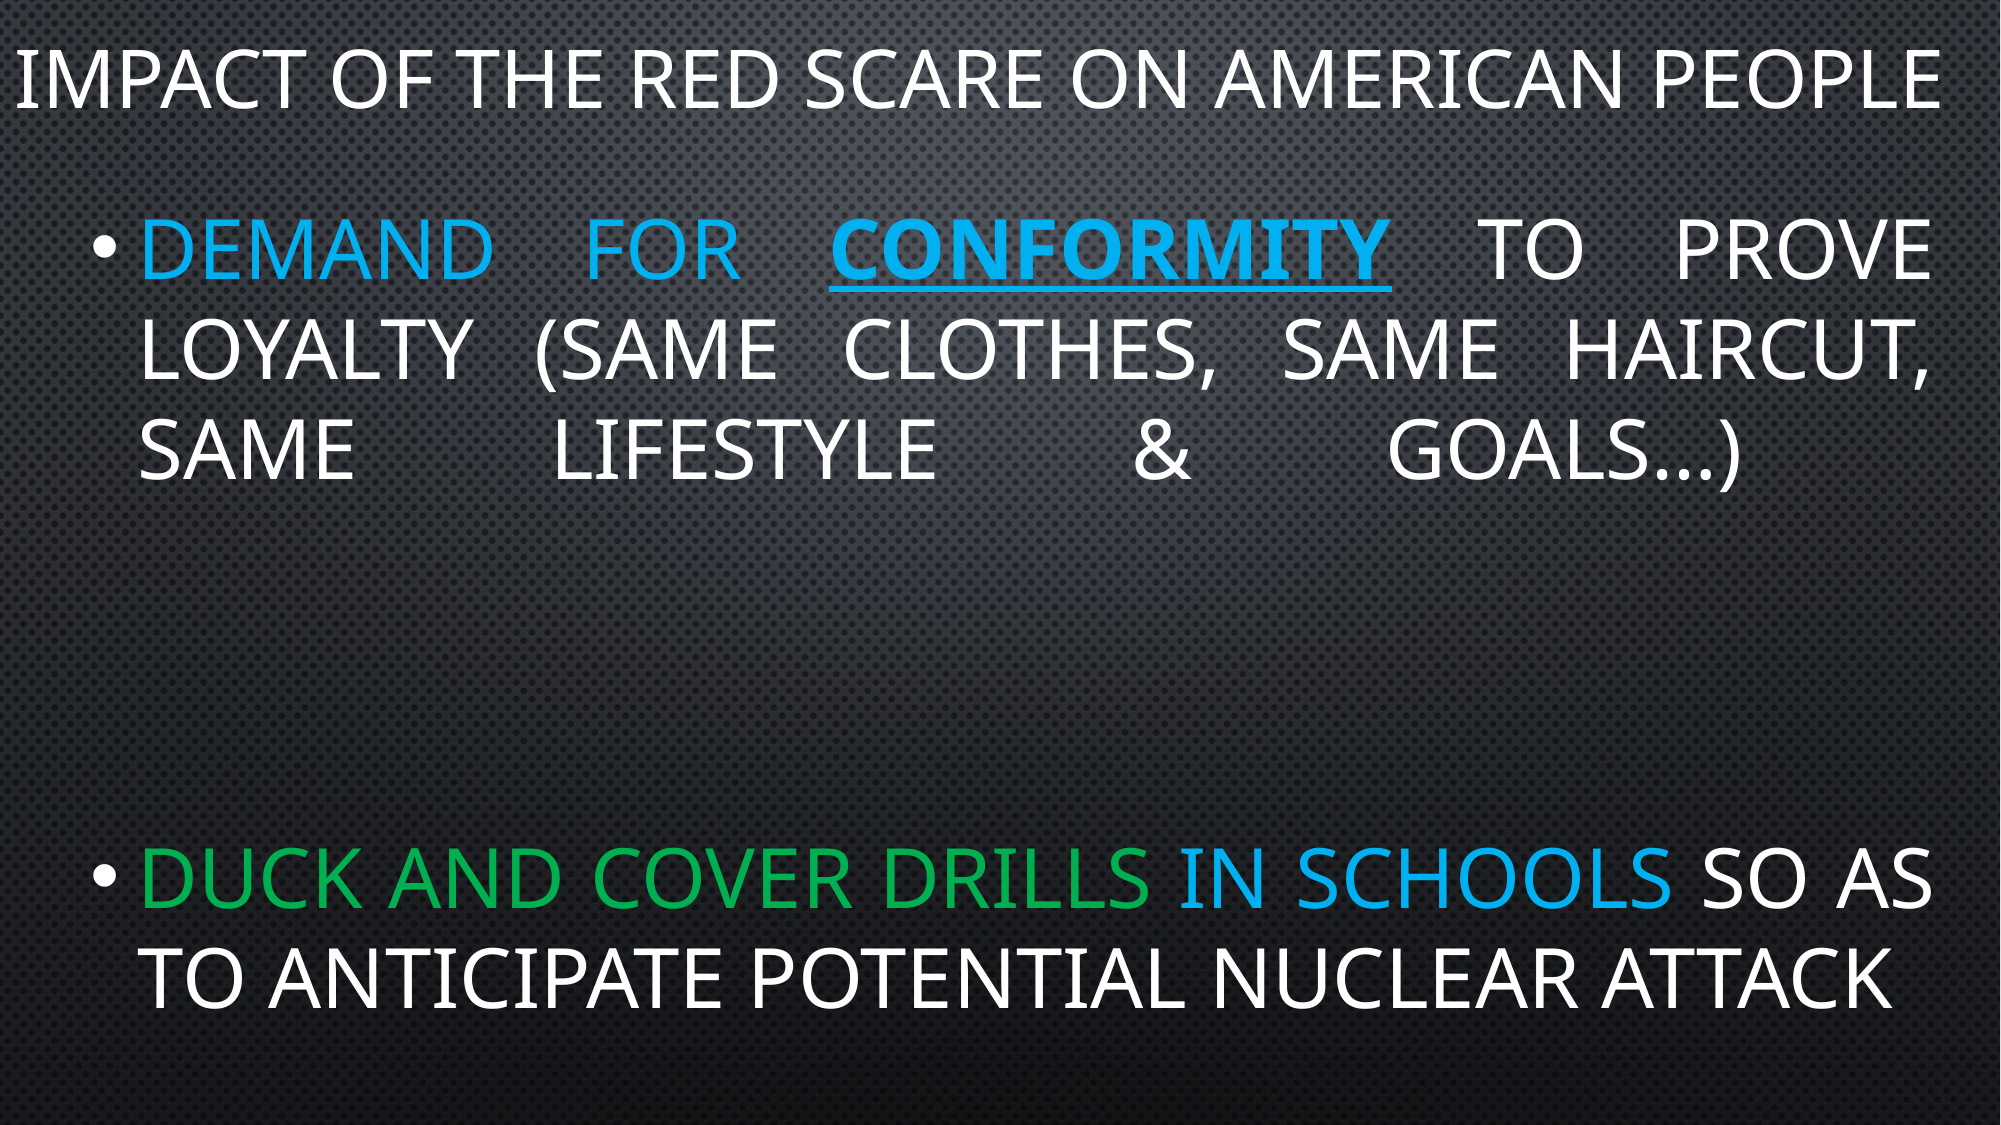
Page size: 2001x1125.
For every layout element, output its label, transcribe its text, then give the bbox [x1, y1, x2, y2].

text_box Demand for conformity to prove loyalty (Same clothes, same haircut, same lifestyle & goals…) Duck and cover drills in schools so as to anticipate potential nuclear attack [75, 189, 1950, 1016]
text_box Impact of the red scare on American people [0, 19, 2000, 189]
